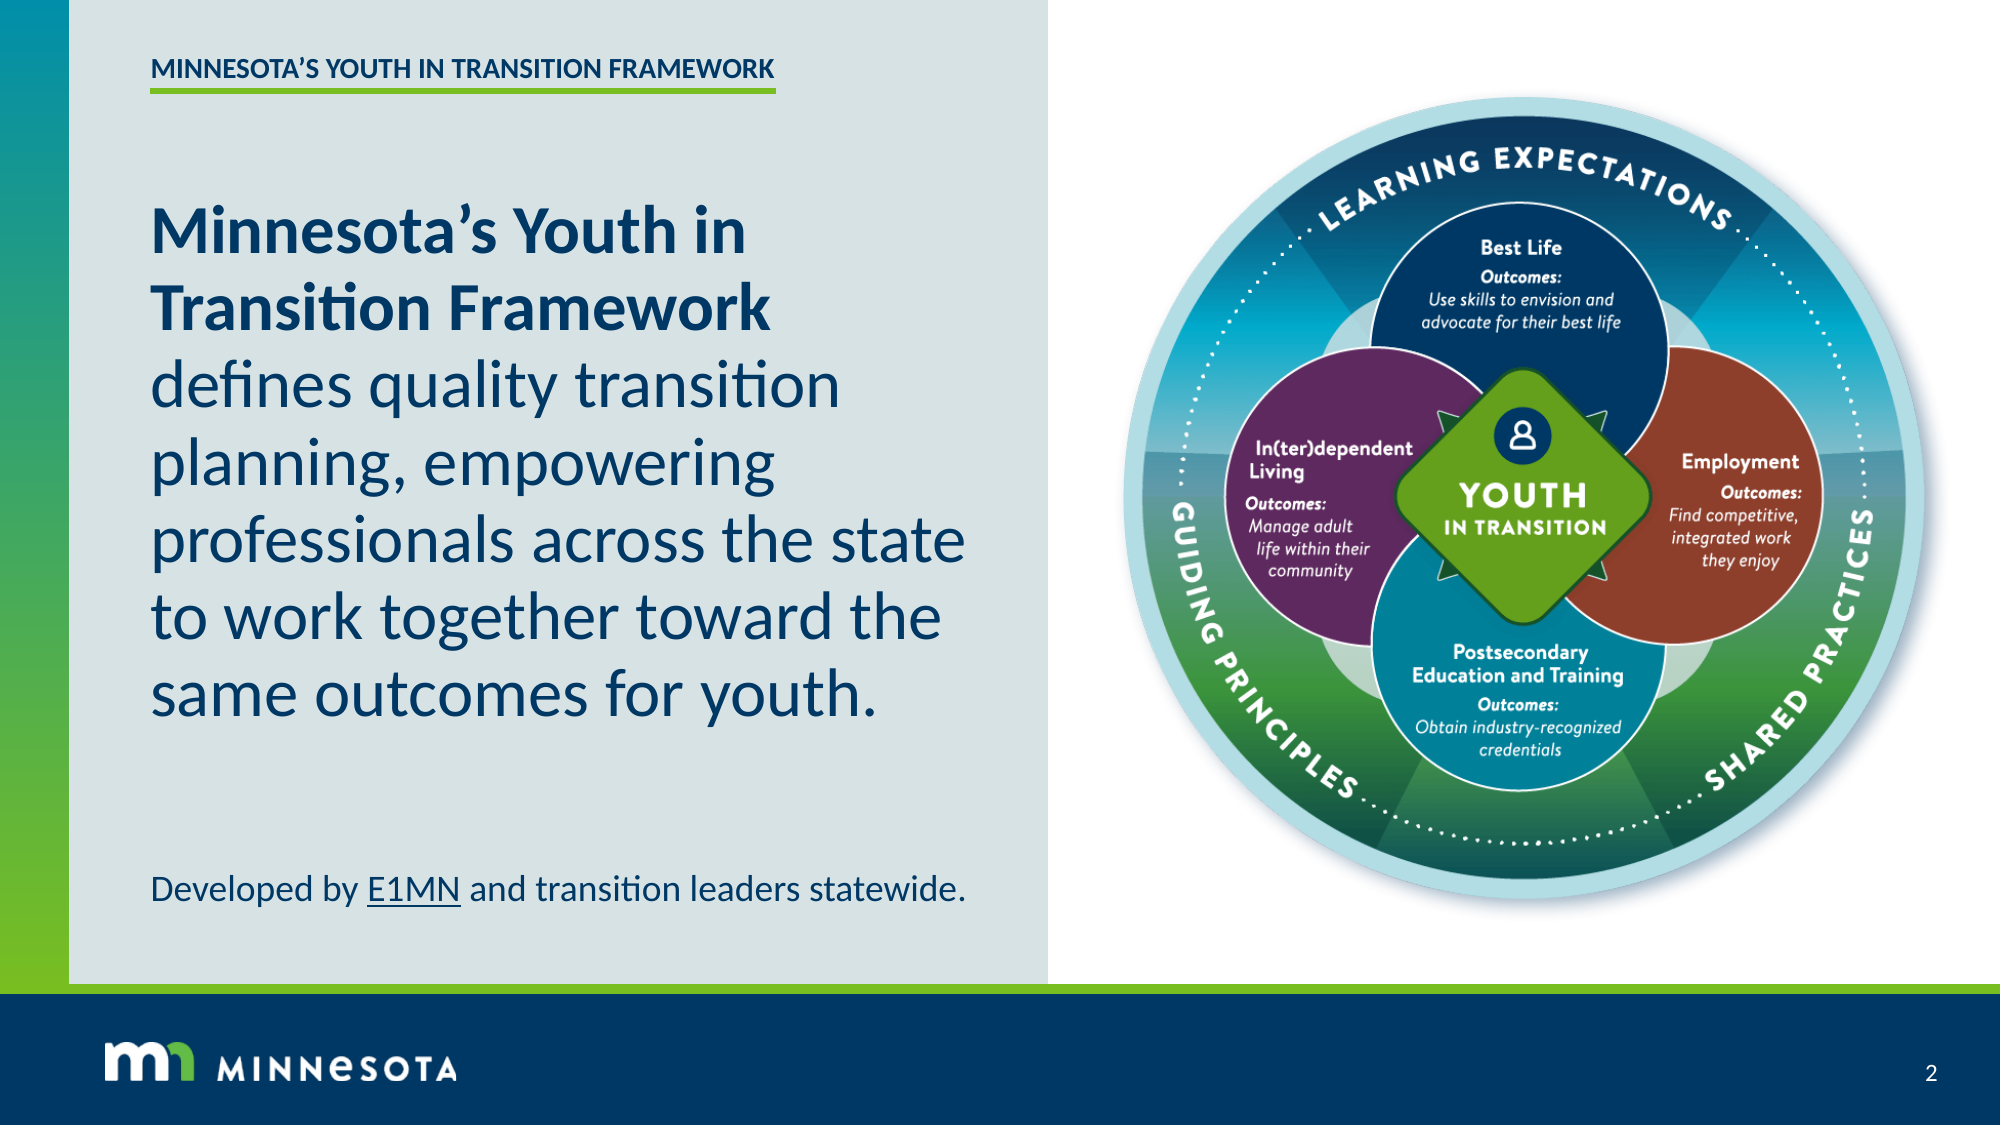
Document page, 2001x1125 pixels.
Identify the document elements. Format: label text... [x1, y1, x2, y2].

text_box MINNESOTA’S YOUTH IN TRANSITION FRAMEWORK [135, 41, 1047, 92]
title Minnesota’s Youth in Transition Framework defines quality transition planning, empowering professionals across the state to work together toward the same outcomes for youth. [150, 190, 1000, 469]
picture [1123, 97, 1925, 899]
slide_number 1 [1502, 1041, 1953, 1102]
text_box Developed by E1MN and transition leaders statewide. [135, 856, 1047, 917]
